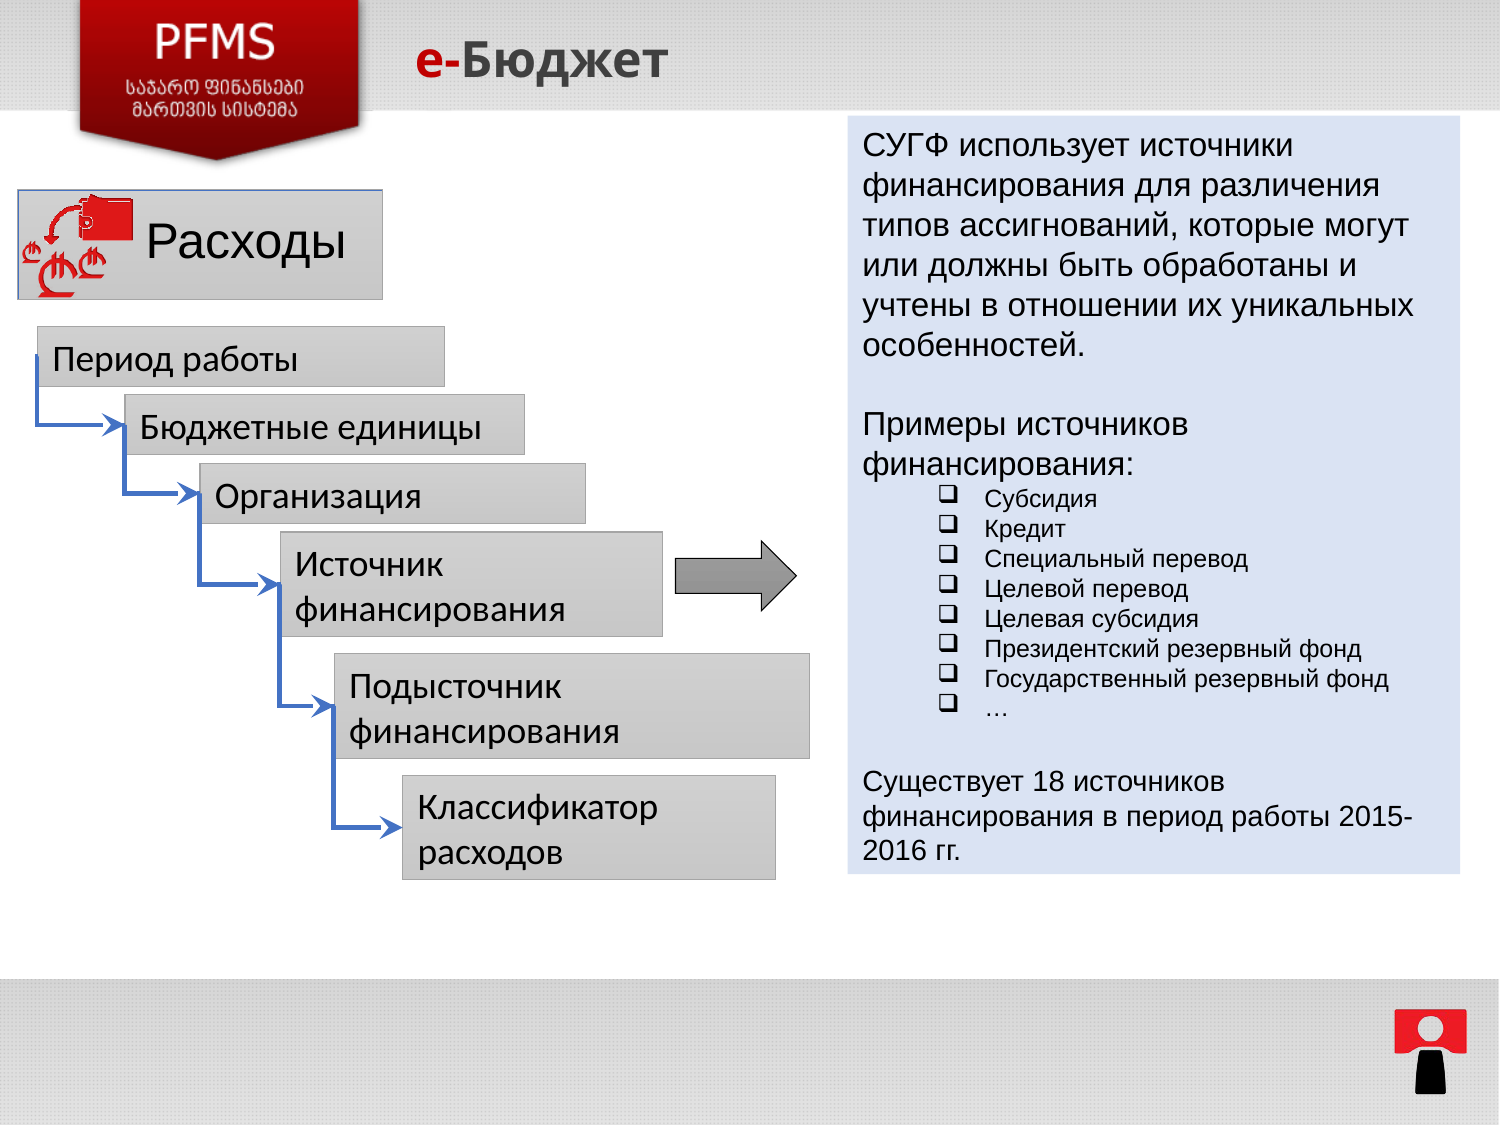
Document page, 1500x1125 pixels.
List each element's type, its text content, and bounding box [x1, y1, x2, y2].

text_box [334, 706, 403, 829]
text_box Подысточник финансирования [335, 653, 810, 759]
text_box Бюджетные единицы [125, 394, 525, 455]
text_box Организация [201, 463, 586, 524]
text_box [17, 183, 383, 307]
text_box СУГФ использует источники финансирования для различения типов ассигнований, которые могут или должны быть обработаны и учтены в отношении их уникальных особенностей. Примеры источников финансирования: Субсидия Кредит Специальный перевод Целевой перевод Целевая субсидия Президентский резервный фонд Государственный резервный фонд … Существует 18 источников финансирования в период работы 2015-2016 гг. [847, 232, 1461, 875]
picture [0, 979, 1500, 1125]
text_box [199, 493, 281, 586]
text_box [37, 356, 125, 426]
text_box [674, 539, 798, 613]
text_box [124, 425, 201, 494]
picture [0, 0, 1500, 232]
text_box Источник финансирования [281, 531, 663, 637]
text_box Период работы [37, 326, 445, 387]
text_box Классификатор расходов [402, 775, 776, 880]
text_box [280, 585, 335, 707]
